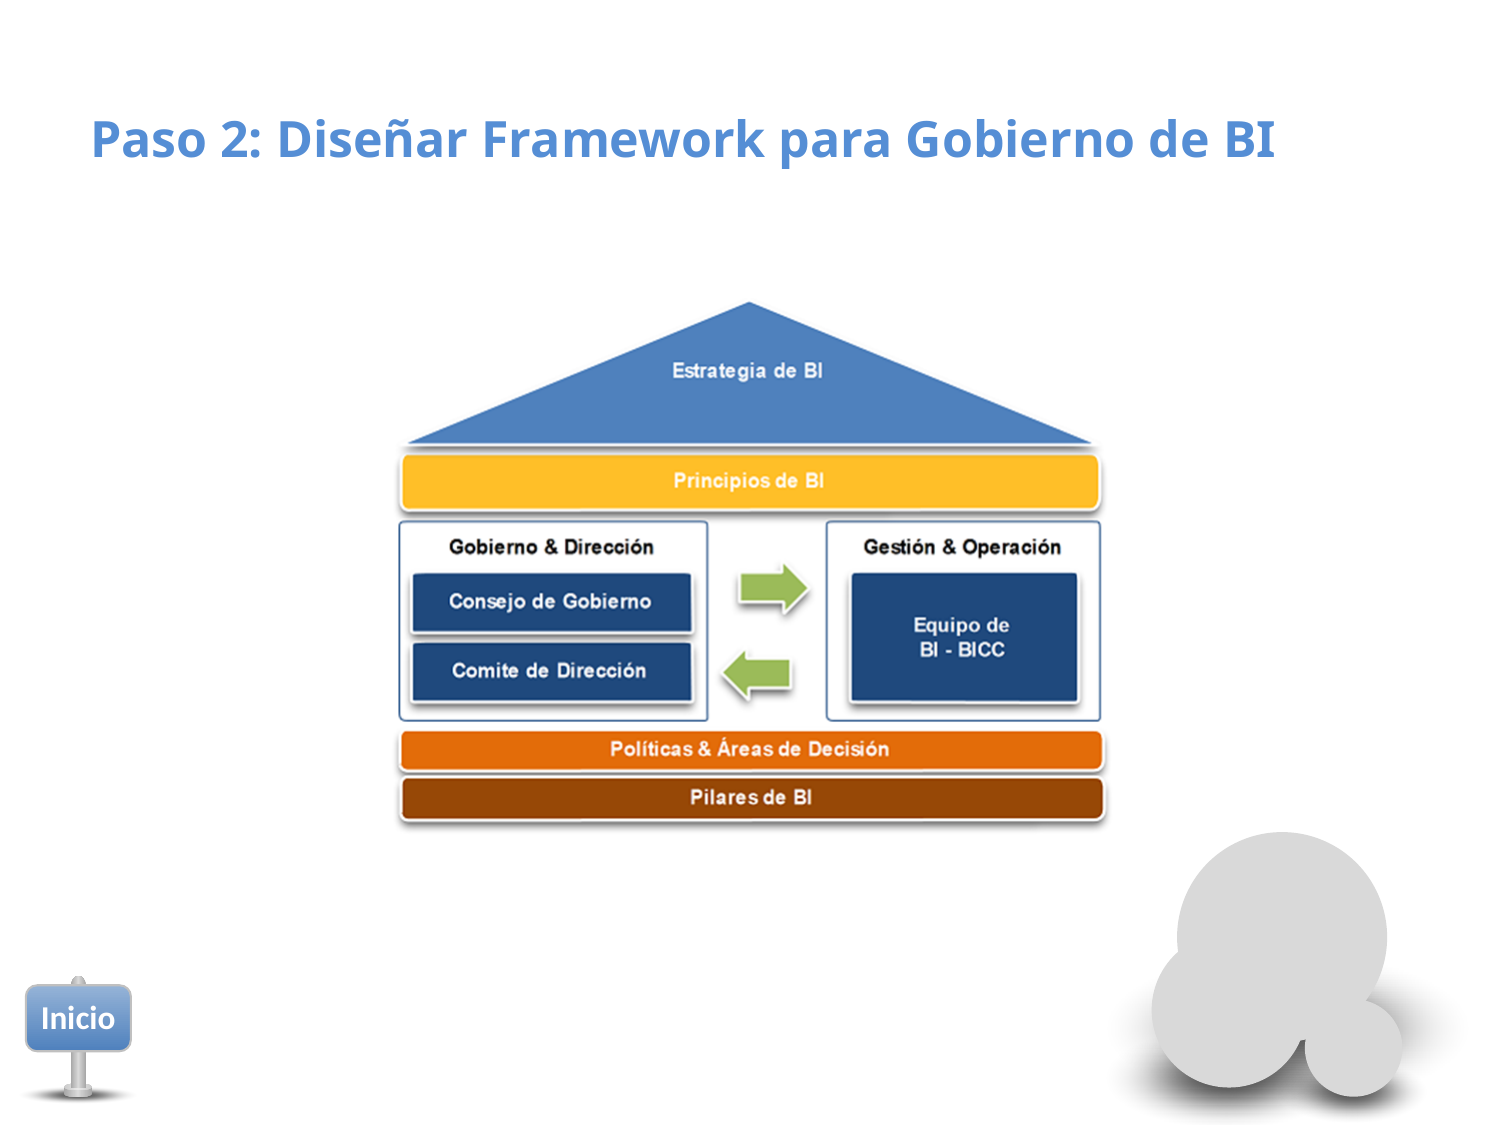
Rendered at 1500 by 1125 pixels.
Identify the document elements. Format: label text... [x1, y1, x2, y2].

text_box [17, 975, 139, 1104]
text_box [53, 254, 1142, 972]
picture [384, 287, 1116, 839]
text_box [1104, 831, 1471, 1125]
title Paso 2: Diseñar Framework para Gobierno de BI [75, 44, 1425, 232]
